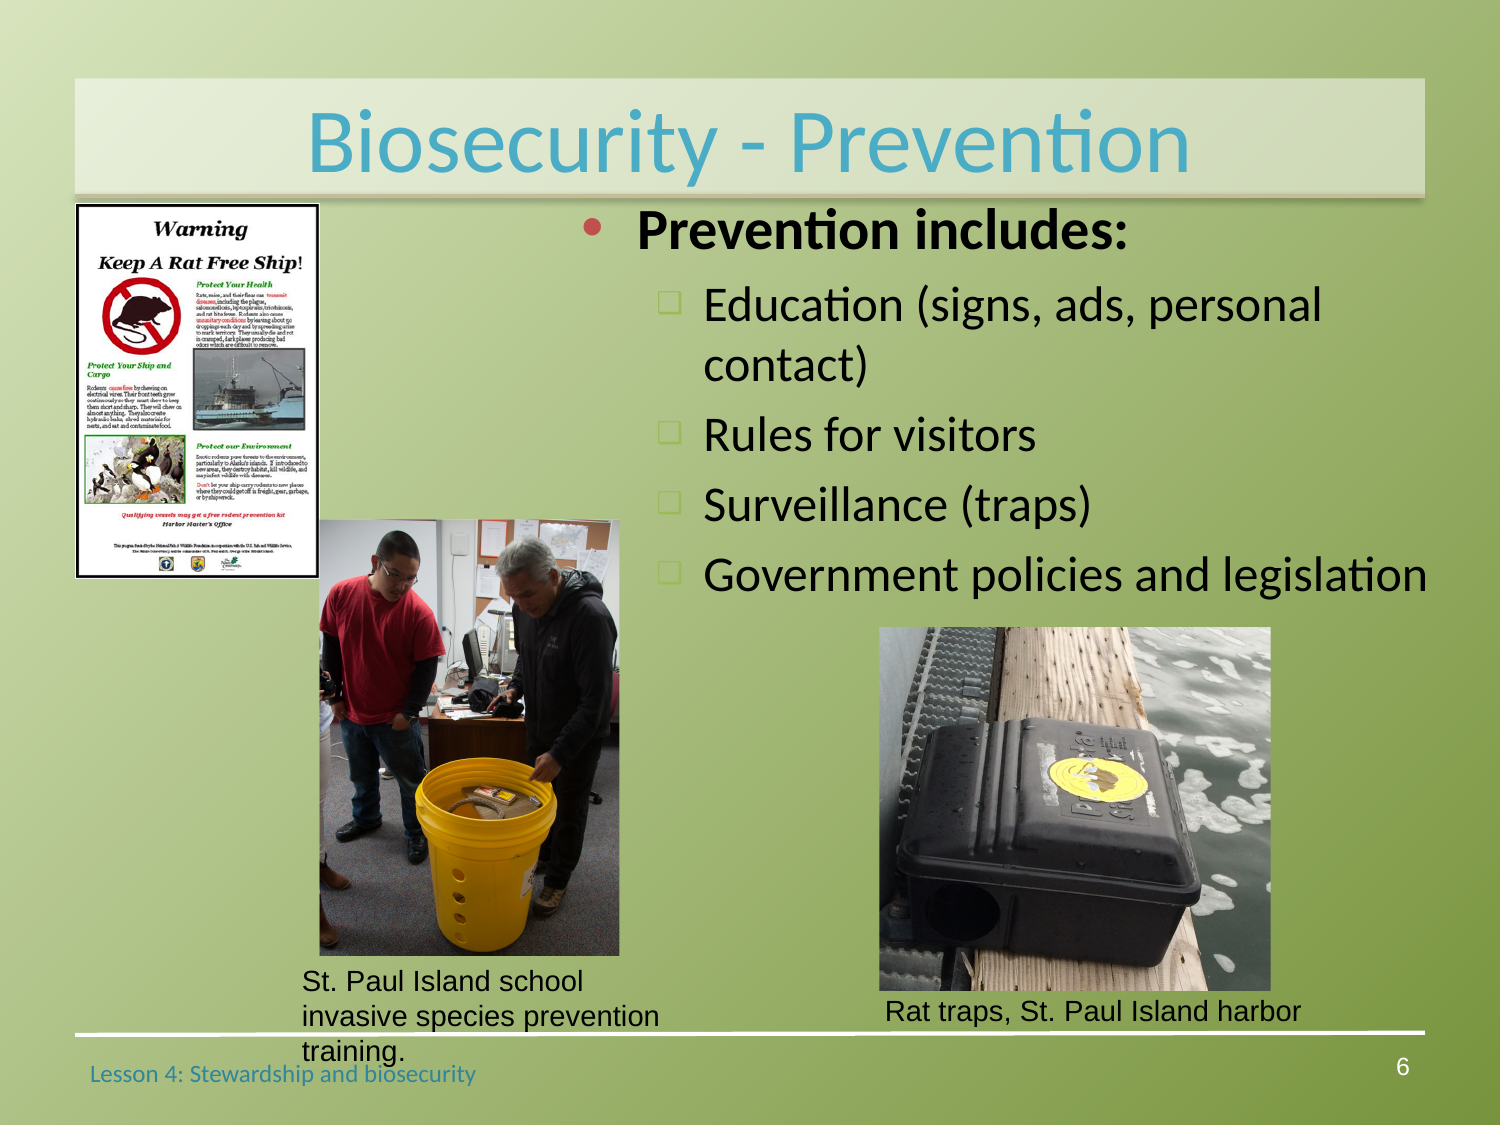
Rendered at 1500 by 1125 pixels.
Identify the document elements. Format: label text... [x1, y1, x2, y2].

slide_number 5 [1074, 1042, 1425, 1103]
list Prevention includes: Education (signs, ads, personal contact) Rules for visitors Surveillance (traps) Government policies and legislation [566, 183, 1451, 579]
picture [878, 626, 1271, 991]
picture [74, 203, 688, 956]
text_box Lesson 4: Stewardship and biosecurity [74, 1042, 988, 1103]
title Biosecurity - Prevention [74, 70, 1426, 193]
text_box Rat traps, St. Paul Island harbor [869, 985, 1318, 1035]
text_box St. Paul Island school invasive species prevention training. [287, 955, 712, 1075]
